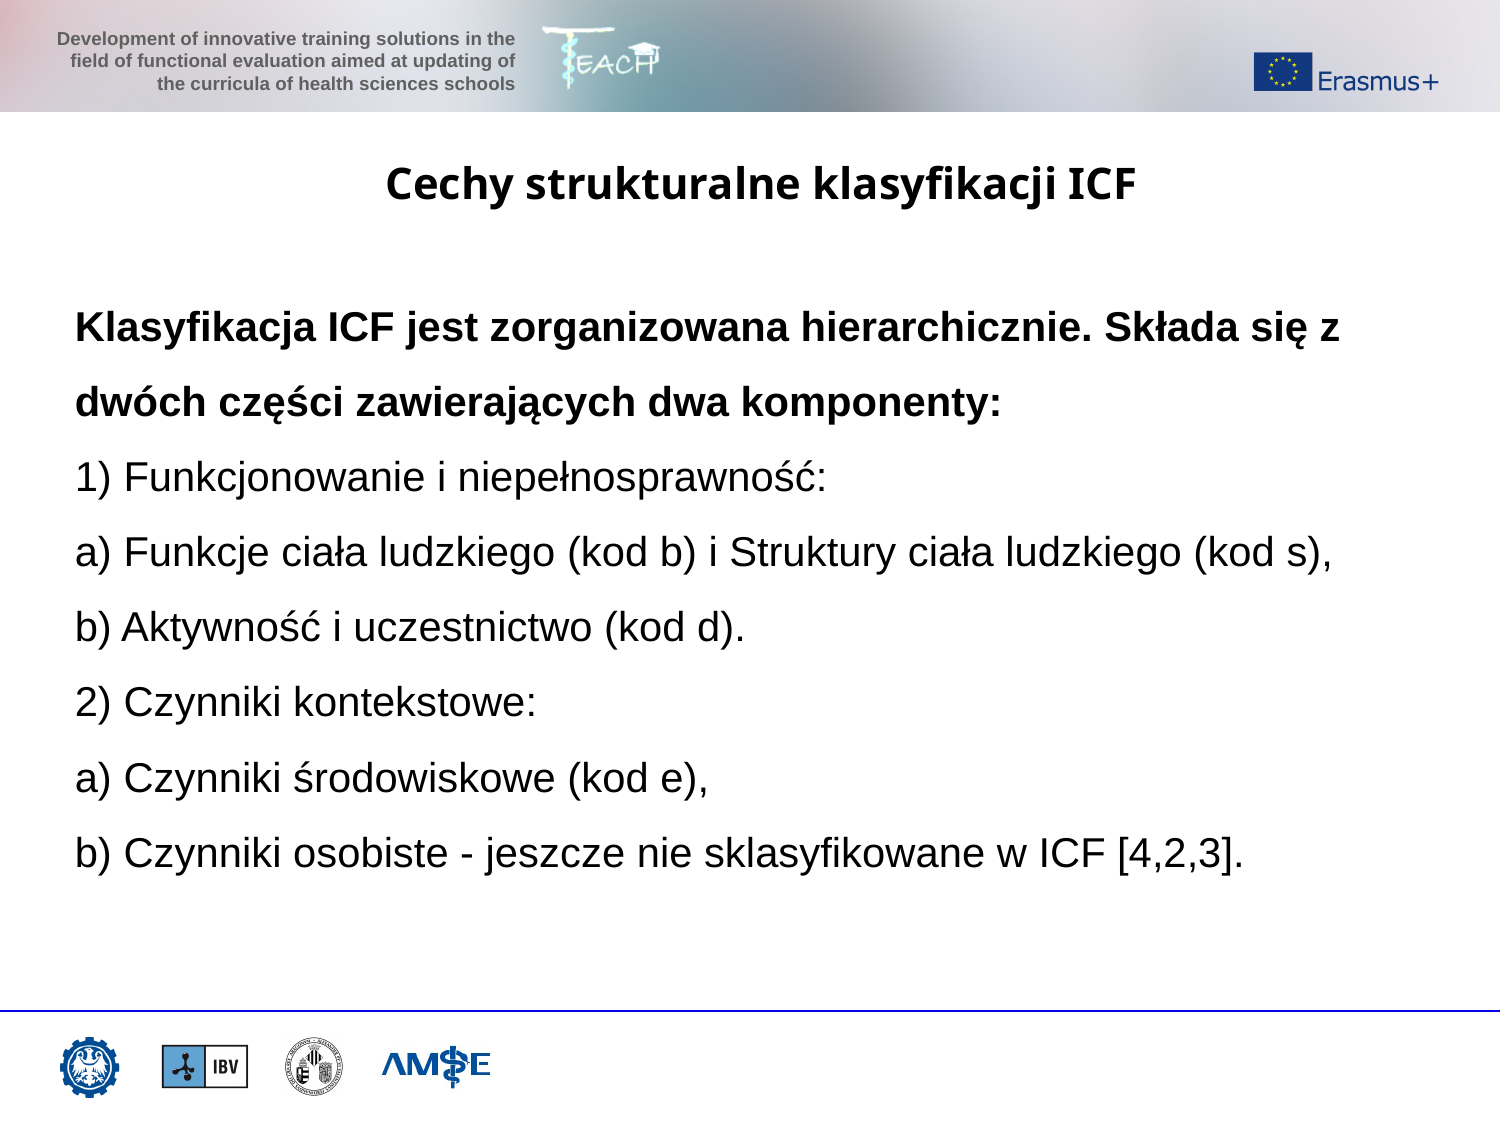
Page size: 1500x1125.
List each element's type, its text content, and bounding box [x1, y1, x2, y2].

text_box Cechy strukturalne klasyfikacji ICF [53, 148, 1471, 267]
picture [284, 1036, 344, 1097]
text_box Klasyfikacja ICF jest zorganizowana hierarchicznie. Składa się z dwóch części zawierających dwa komponenty: 1) Funkcjonowanie i niepełnosprawność: a) Funkcje ciała ludzkiego (kod b) i Struktury ciała ludzkiego (kod s), b) Aktywność i uczestnictwo (kod d). 2) Czynniki kontekstowe: a) Czynniki środowiskowe (kod e), b) Czynniki osobiste - jeszcze nie sklasyfikowane w ICF [4,2,3]. [29, 267, 1471, 941]
picture [161, 1044, 249, 1089]
picture [379, 1044, 491, 1089]
picture [0, 0, 1500, 112]
picture [53, 1035, 126, 1099]
